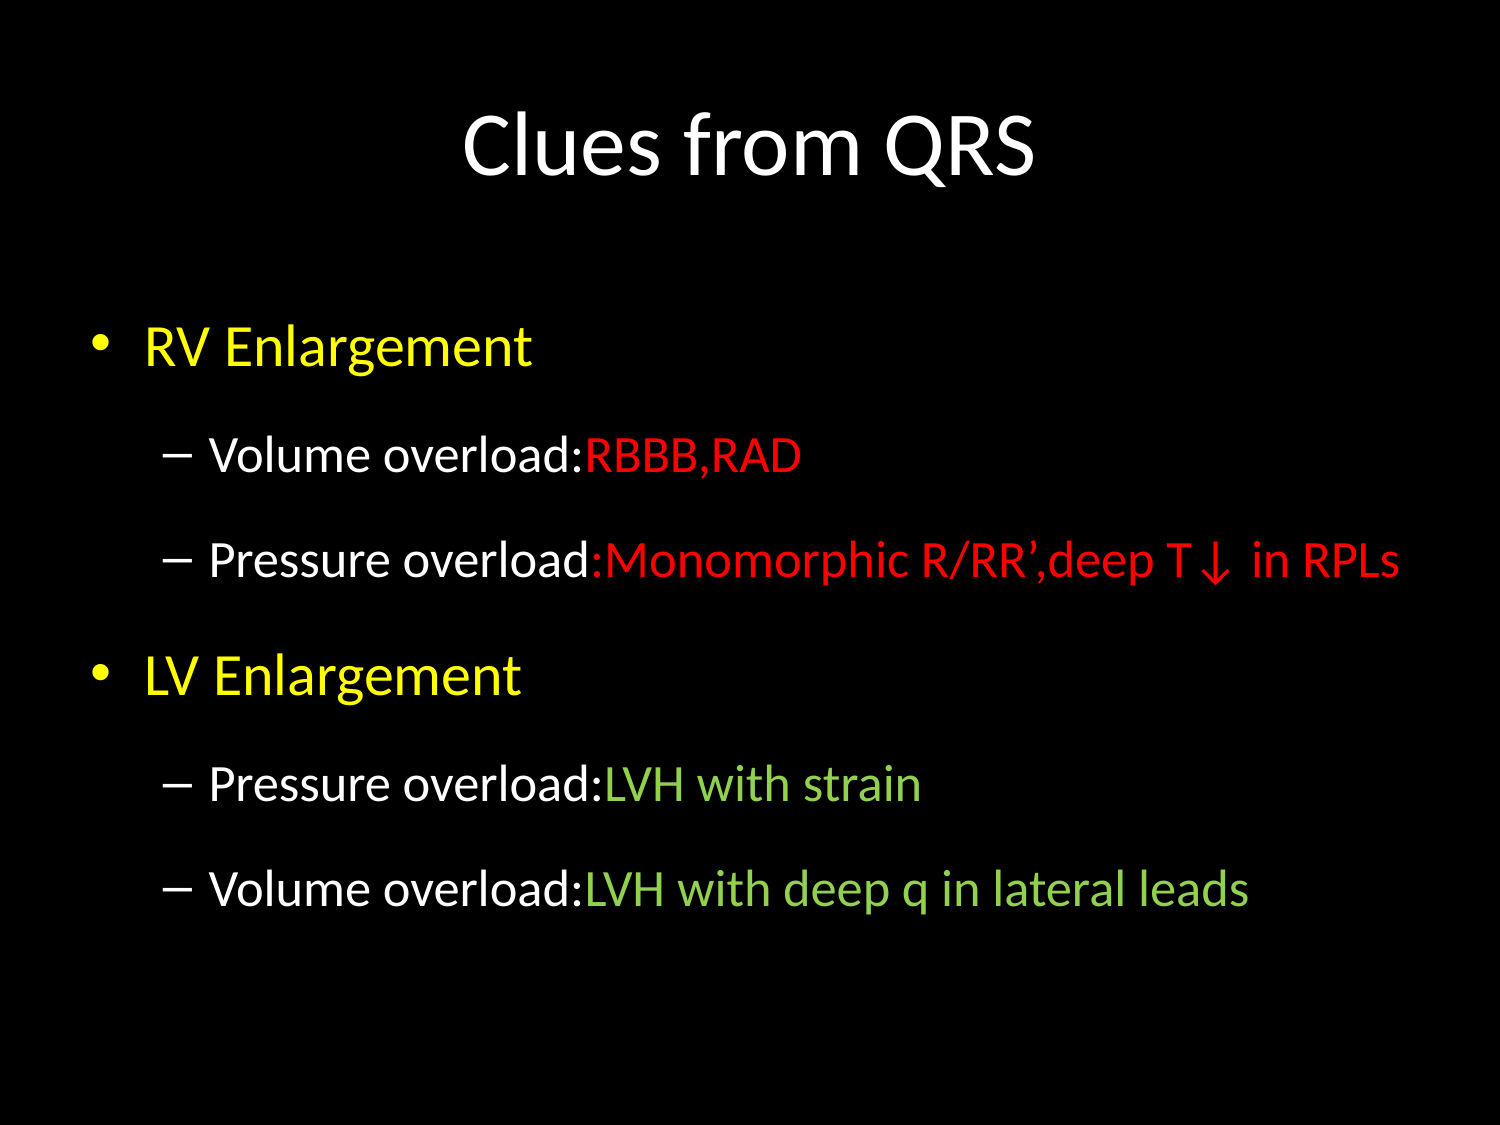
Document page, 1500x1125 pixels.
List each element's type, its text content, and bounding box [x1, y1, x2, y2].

title Clues from QRS [75, 45, 1425, 233]
list RV Enlargement Volume overload:RBBB,RAD Pressure overload:Monomorphic R/RR’,deep T↓ in RPLs LV Enlargement Pressure overload:LVH with strain Volume overload:LVH with deep q in lateral leads [75, 262, 1425, 1005]
